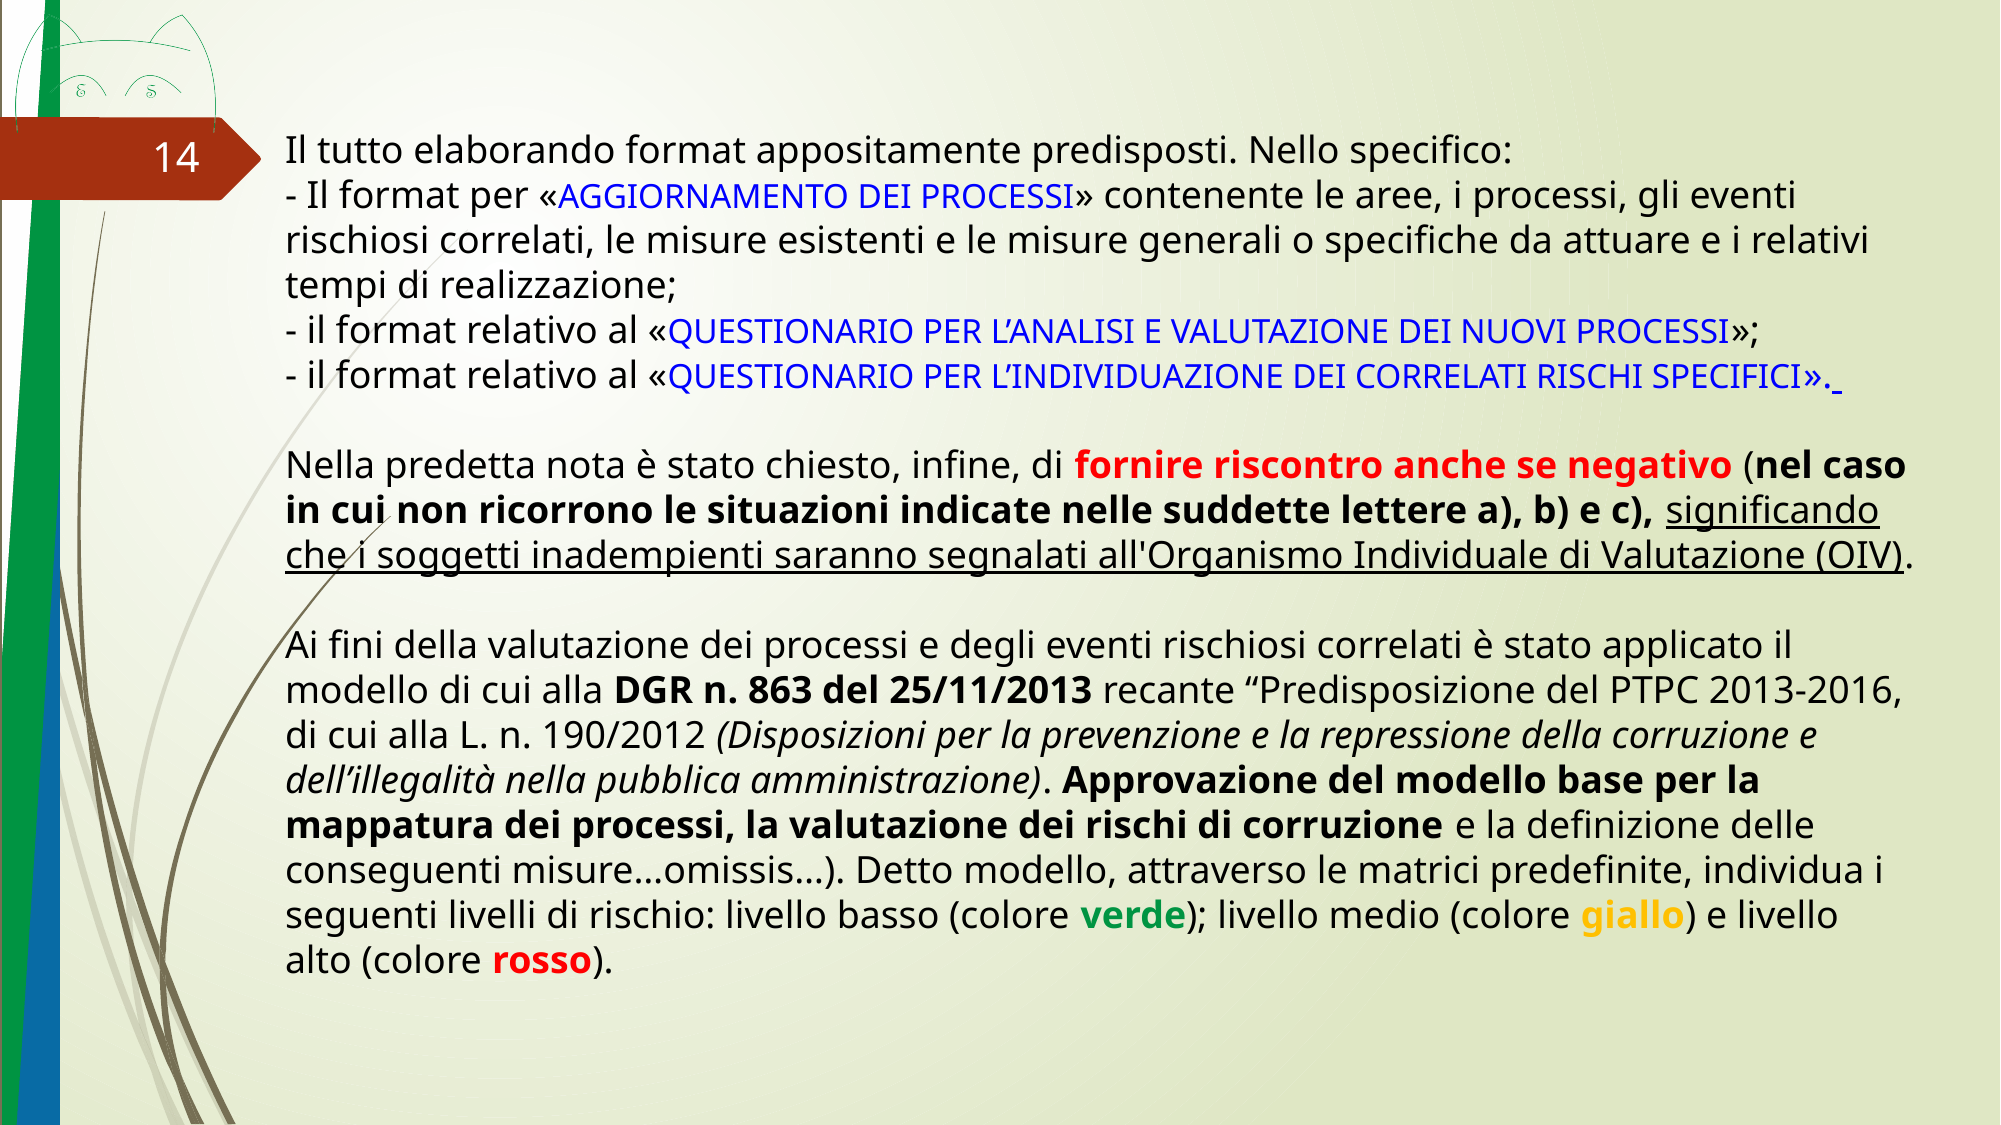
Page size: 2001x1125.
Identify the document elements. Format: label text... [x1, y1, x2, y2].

text_box Il tutto elaborando format appositamente predisposti. Nello specifico: - Il format per «AGGIORNAMENTO DEI PROCESSI» contenente le aree, i processi, gli eventi rischiosi correlati, le misure esistenti e le misure generali o specifiche da attuare e i relativi tempi di realizzazione; - il format relativo al «QUESTIONARIO PER L’ANALISI E VALUTAZIONE DEI NUOVI PROCESSI»; - il format relativo al «QUESTIONARIO PER L’INDIVIDUAZIONE DEI CORRELATI RISCHI SPECIFICI». Nella predetta nota è stato chiesto, infine, di fornire riscontro anche se negativo (nel caso in cui non ricorrono le situazioni indicate nelle suddette lettere a), b) e c), significando che i soggetti inadempienti saranno segnalati all'Organismo Individuale di Valutazione (OIV). Ai fini della valutazione dei processi e degli eventi rischiosi correlati è stato applicato il modello di cui alla DGR n. 863 del 25/11/2013 recante “Predisposizione del PTPC 2013-2016, di cui alla L. n. 190/2012 (Disposizioni per la prevenzione e la repressione della corruzione e dell’illegalità nella pubblica amministrazione). Approvazione del modello base per la mappatura dei processi, la valutazione dei rischi di corruzione e la definizione delle conseguenti misure…omissis…). Detto modello, attraverso le matrici predefinite, individua i seguenti livelli di rischio: livello basso (colore verde); livello medio (colore giallo) e livello alto (colore rosso). [270, 73, 1930, 1034]
slide_number 14 [87, 129, 216, 190]
picture [15, 14, 216, 133]
